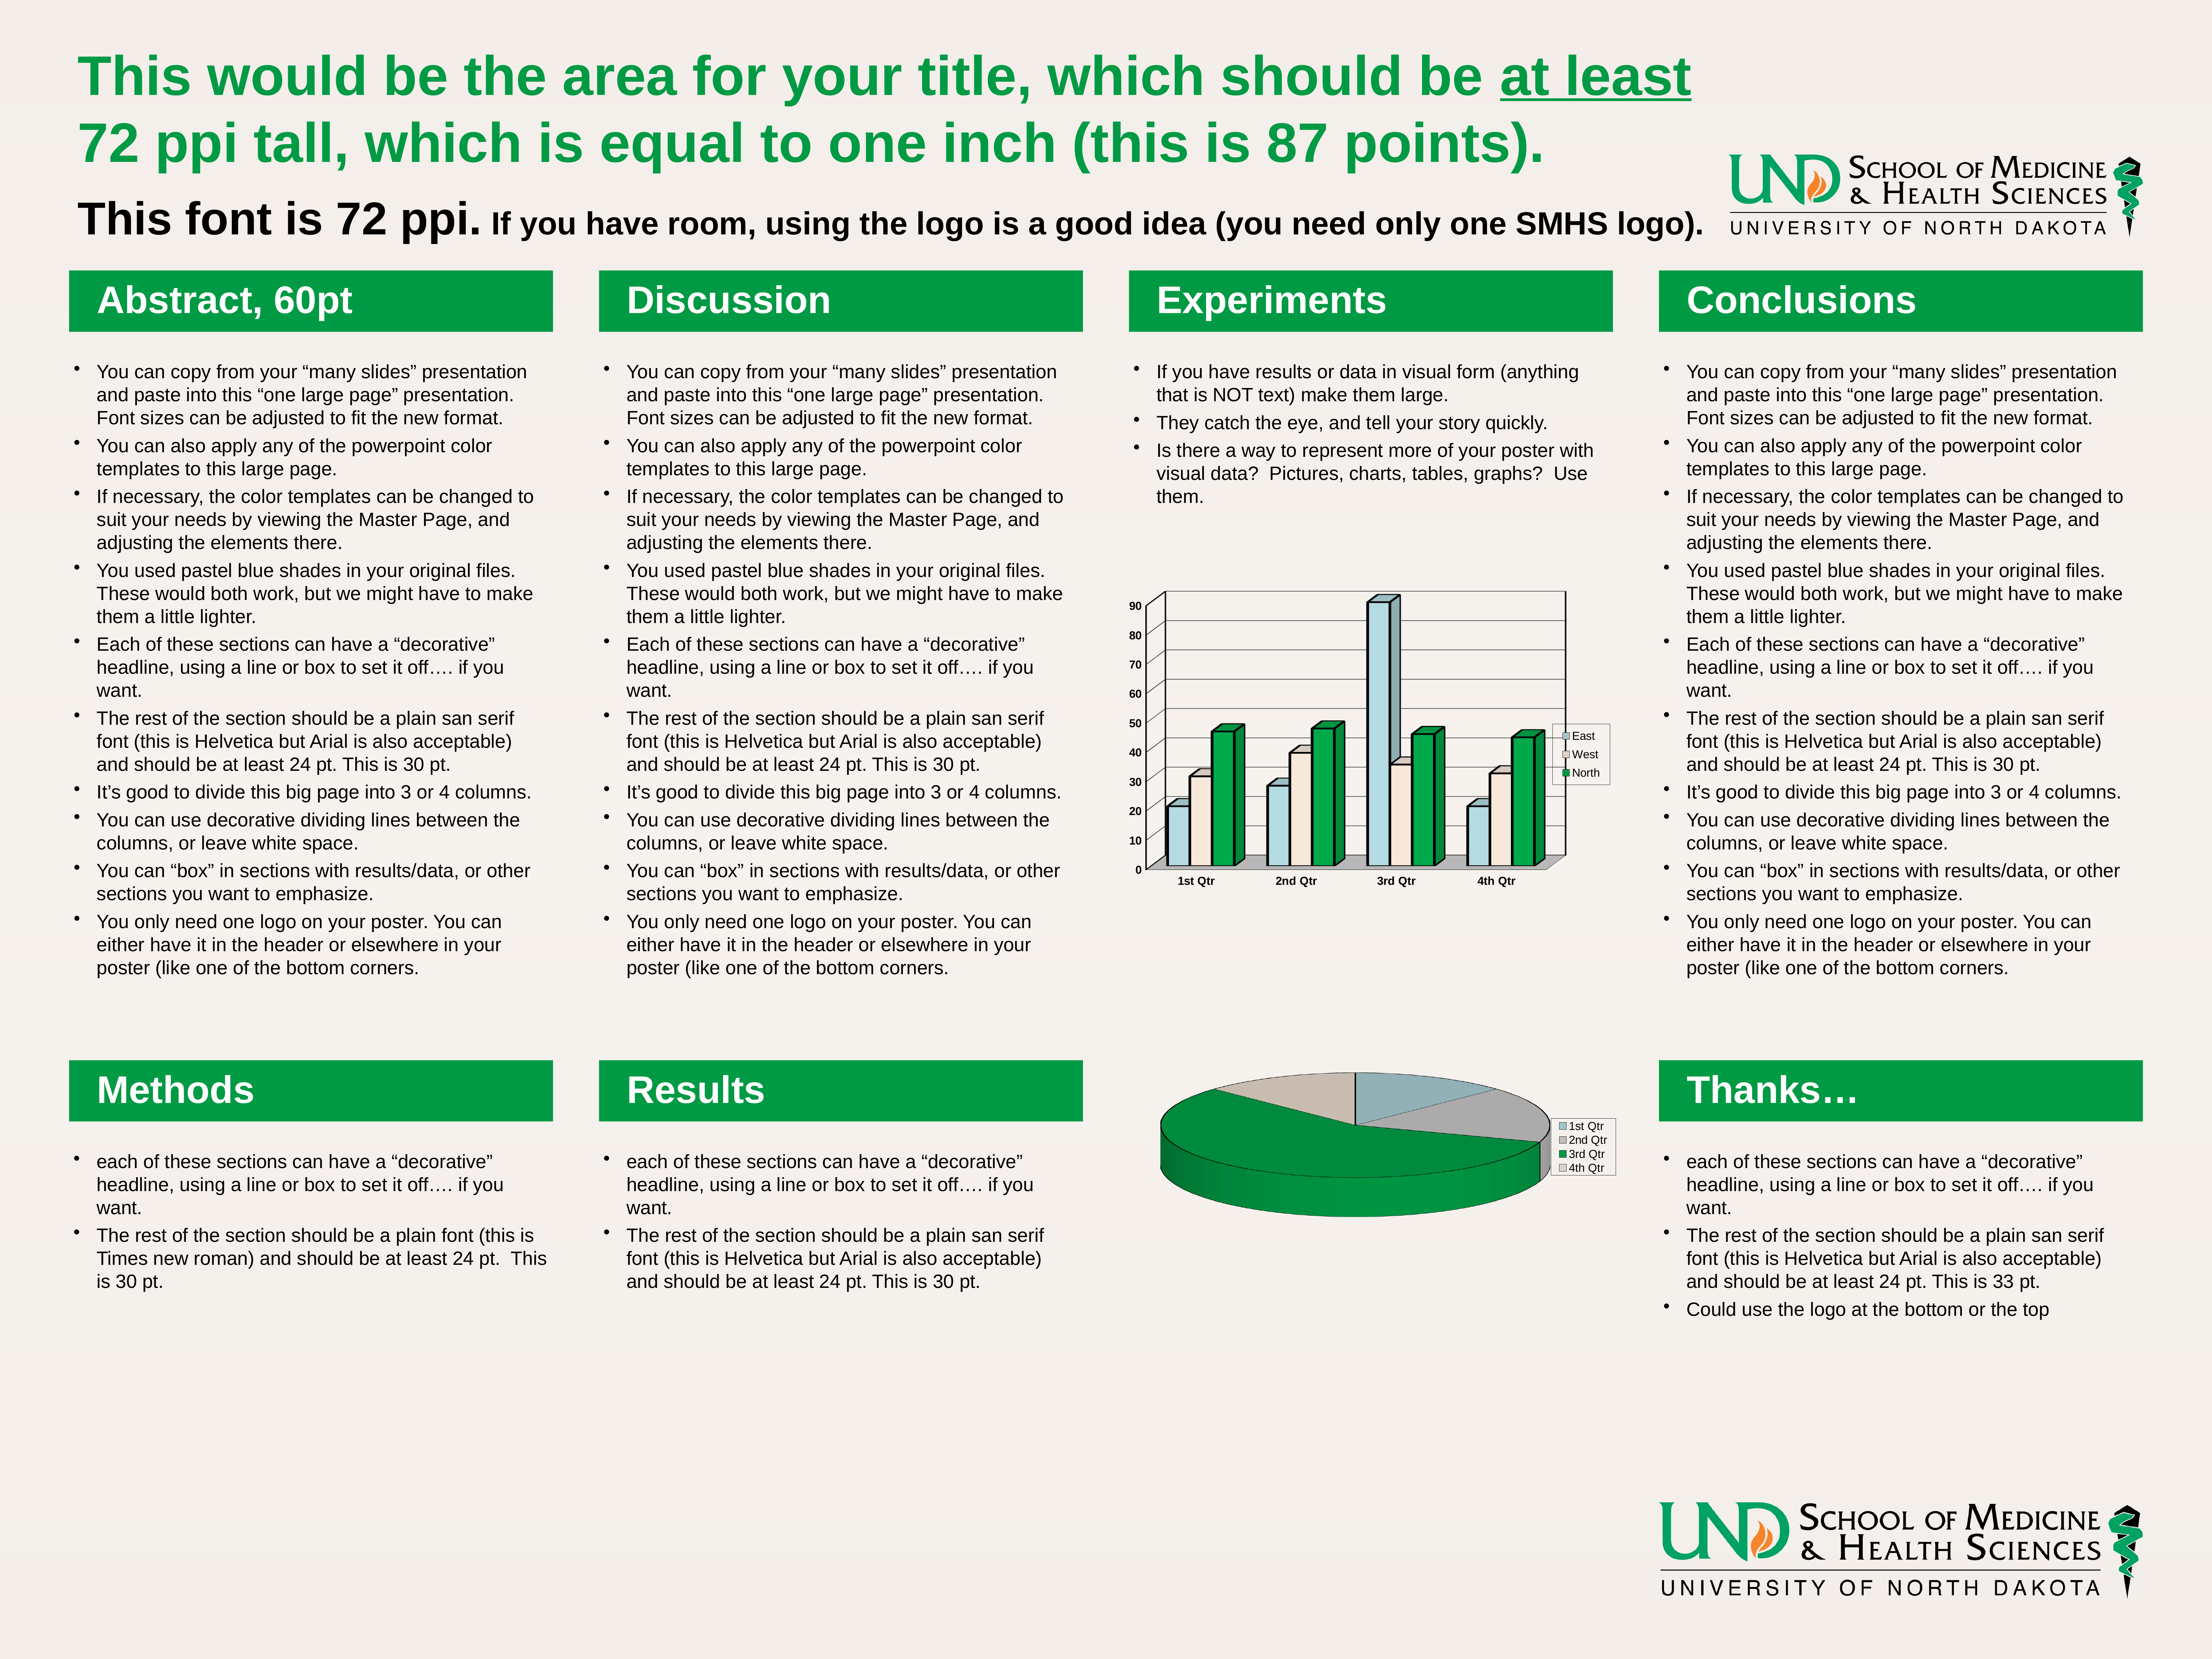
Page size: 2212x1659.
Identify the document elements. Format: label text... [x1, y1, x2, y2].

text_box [1129, 270, 1618, 332]
text_box This would be the area for your title, which should be at least 72 ppi tall, which is equal to one inch (this is 87 points). This font is 72 ppi. If you have room, using the logo is a good idea (you need only one SMHS logo). [73, 37, 1951, 283]
text_box If you have results or data in visual form (anything that is NOT text) make them large. They catch the eye, and tell your story quickly. Is there a way to represent more of your poster with visual data? Pictures, charts, tables, graphs? Use them. [1129, 357, 1613, 528]
picture [1659, 1502, 2143, 1599]
text_box You can copy from your “many slides” presentation and paste into this “one large page” presentation. Font sizes can be adjusted to fit the new format. You can also apply any of the powerpoint color templates to this large page. If necessary, the color templates can be changed to suit your needs by viewing the Master Page, and adjusting the elements there. You used pastel blue shades in your original files. These would both work, but we might have to make them a little lighter. Each of these sections can have a “decorative” headline, using a line or box to set it off…. if you want. The rest of the section should be a plain san serif font (this is Helvetica but Arial is also acceptable) and should be at least 24 pt. This is 30 pt. It’s good to divide this big page into 3 or 4 columns. You can use decorative dividing lines between the columns, or leave white space. You can “box” in sections with results/data, or other sections you want to emphasize. You only need one logo on your poster. You can either have it in the header or elsewhere in your poster (like one of the bottom corners. [69, 357, 553, 1041]
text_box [599, 1060, 1088, 1122]
chart [1128, 985, 1618, 1304]
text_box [69, 270, 558, 332]
text_box You can copy from your “many slides” presentation and paste into this “one large page” presentation. Font sizes can be adjusted to fit the new format. You can also apply any of the powerpoint color templates to this large page. If necessary, the color templates can be changed to suit your needs by viewing the Master Page, and adjusting the elements there. You used pastel blue shades in your original files. These would both work, but we might have to make them a little lighter. Each of these sections can have a “decorative” headline, using a line or box to set it off…. if you want. The rest of the section should be a plain san serif font (this is Helvetica but Arial is also acceptable) and should be at least 24 pt. This is 30 pt. It’s good to divide this big page into 3 or 4 columns. You can use decorative dividing lines between the columns, or leave white space. You can “box” in sections with results/data, or other sections you want to emphasize. You only need one logo on your poster. You can either have it in the header or elsewhere in your poster (like one of the bottom corners. [599, 357, 1083, 1048]
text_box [1659, 1060, 2148, 1122]
chart [1121, 584, 1613, 893]
text_box each of these sections can have a “decorative” headline, using a line or box to set it off…. if you want. The rest of the section should be a plain san serif font (this is Helvetica but Arial is also acceptable) and should be at least 24 pt. This is 30 pt. [599, 1147, 1083, 1377]
text_box You can copy from your “many slides” presentation and paste into this “one large page” presentation. Font sizes can be adjusted to fit the new format. You can also apply any of the powerpoint color templates to this large page. If necessary, the color templates can be changed to suit your needs by viewing the Master Page, and adjusting the elements there. You used pastel blue shades in your original files. These would both work, but we might have to make them a little lighter. Each of these sections can have a “decorative” headline, using a line or box to set it off…. if you want. The rest of the section should be a plain san serif font (this is Helvetica but Arial is also acceptable) and should be at least 24 pt. This is 30 pt. It’s good to divide this big page into 3 or 4 columns. You can use decorative dividing lines between the columns, or leave white space. You can “box” in sections with results/data, or other sections you want to emphasize. You only need one logo on your poster. You can either have it in the header or elsewhere in your poster (like one of the bottom corners. [1659, 357, 2143, 1059]
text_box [69, 1060, 558, 1122]
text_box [599, 270, 1088, 332]
text_box each of these sections can have a “decorative” headline, using a line or box to set it off…. if you want. The rest of the section should be a plain san serif font (this is Helvetica but Arial is also acceptable) and should be at least 24 pt. This is 33 pt. Could use the logo at the bottom or the top [1659, 1147, 2143, 1358]
picture [1728, 155, 2143, 237]
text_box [1659, 270, 2148, 332]
text_box each of these sections can have a “decorative” headline, using a line or box to set it off…. if you want. The rest of the section should be a plain font (this is Times new roman) and should be at least 24 pt. This is 30 pt. [69, 1147, 553, 1317]
